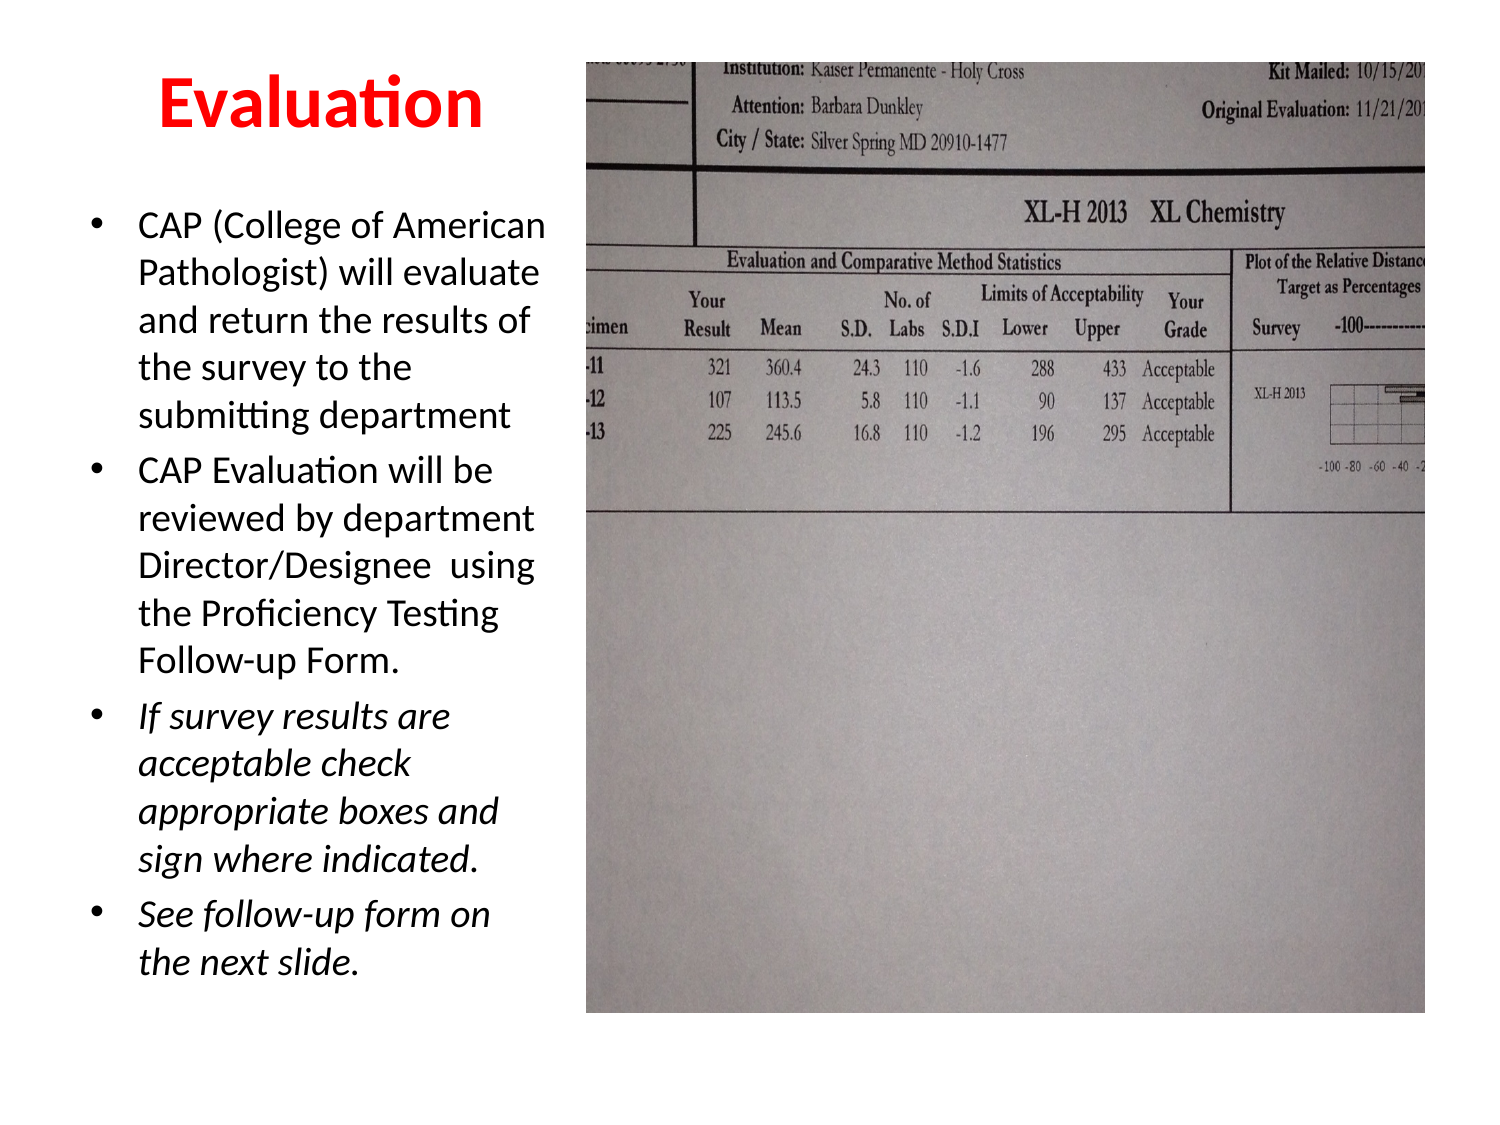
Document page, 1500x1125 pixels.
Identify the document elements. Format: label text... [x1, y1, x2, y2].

title Evaluation [75, 44, 569, 149]
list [586, 62, 1426, 1013]
list CAP (College of American Pathologist) will evaluate and return the results of the survey to the submitting department CAP Evaluation will be reviewed by department Director/Designee using the Proficiency Testing Follow-up Form. If survey results are acceptable check appropriate boxes and sign where indicated. See follow-up form on the next slide. [75, 149, 569, 1005]
